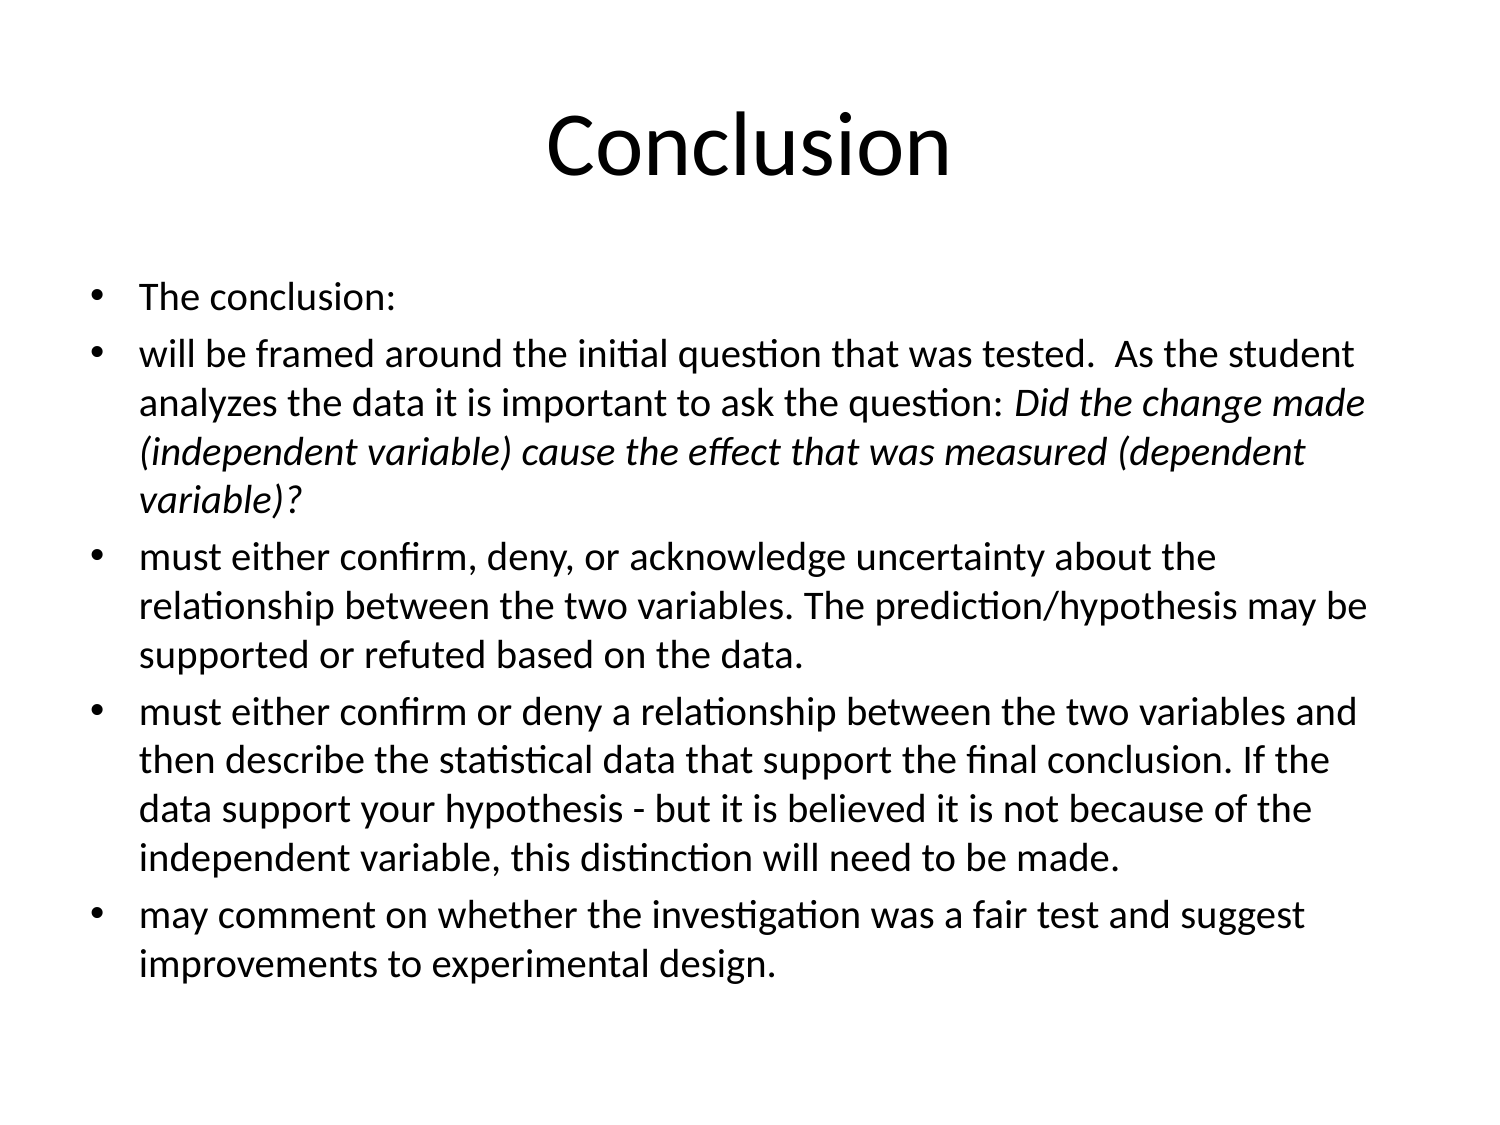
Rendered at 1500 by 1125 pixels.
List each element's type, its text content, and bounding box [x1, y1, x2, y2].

title Conclusion [75, 45, 1425, 233]
list The conclusion: will be framed around the initial question that was tested. As the student analyzes the data it is important to ask the question: Did the change made (independent variable) cause the effect that was measured (dependent variable)? must either confirm, deny, or acknowledge uncertainty about the relationship between the two variables. The prediction/hypothesis may be supported or refuted based on the data. must either confirm or deny a relationship between the two variables and then describe the statistical data that support the final conclusion. If the data support your hypothesis - but it is believed it is not because of the independent variable, this distinction will need to be made. may comment on whether the investigation was a fair test and suggest improvements to experimental design. [75, 262, 1425, 1005]
